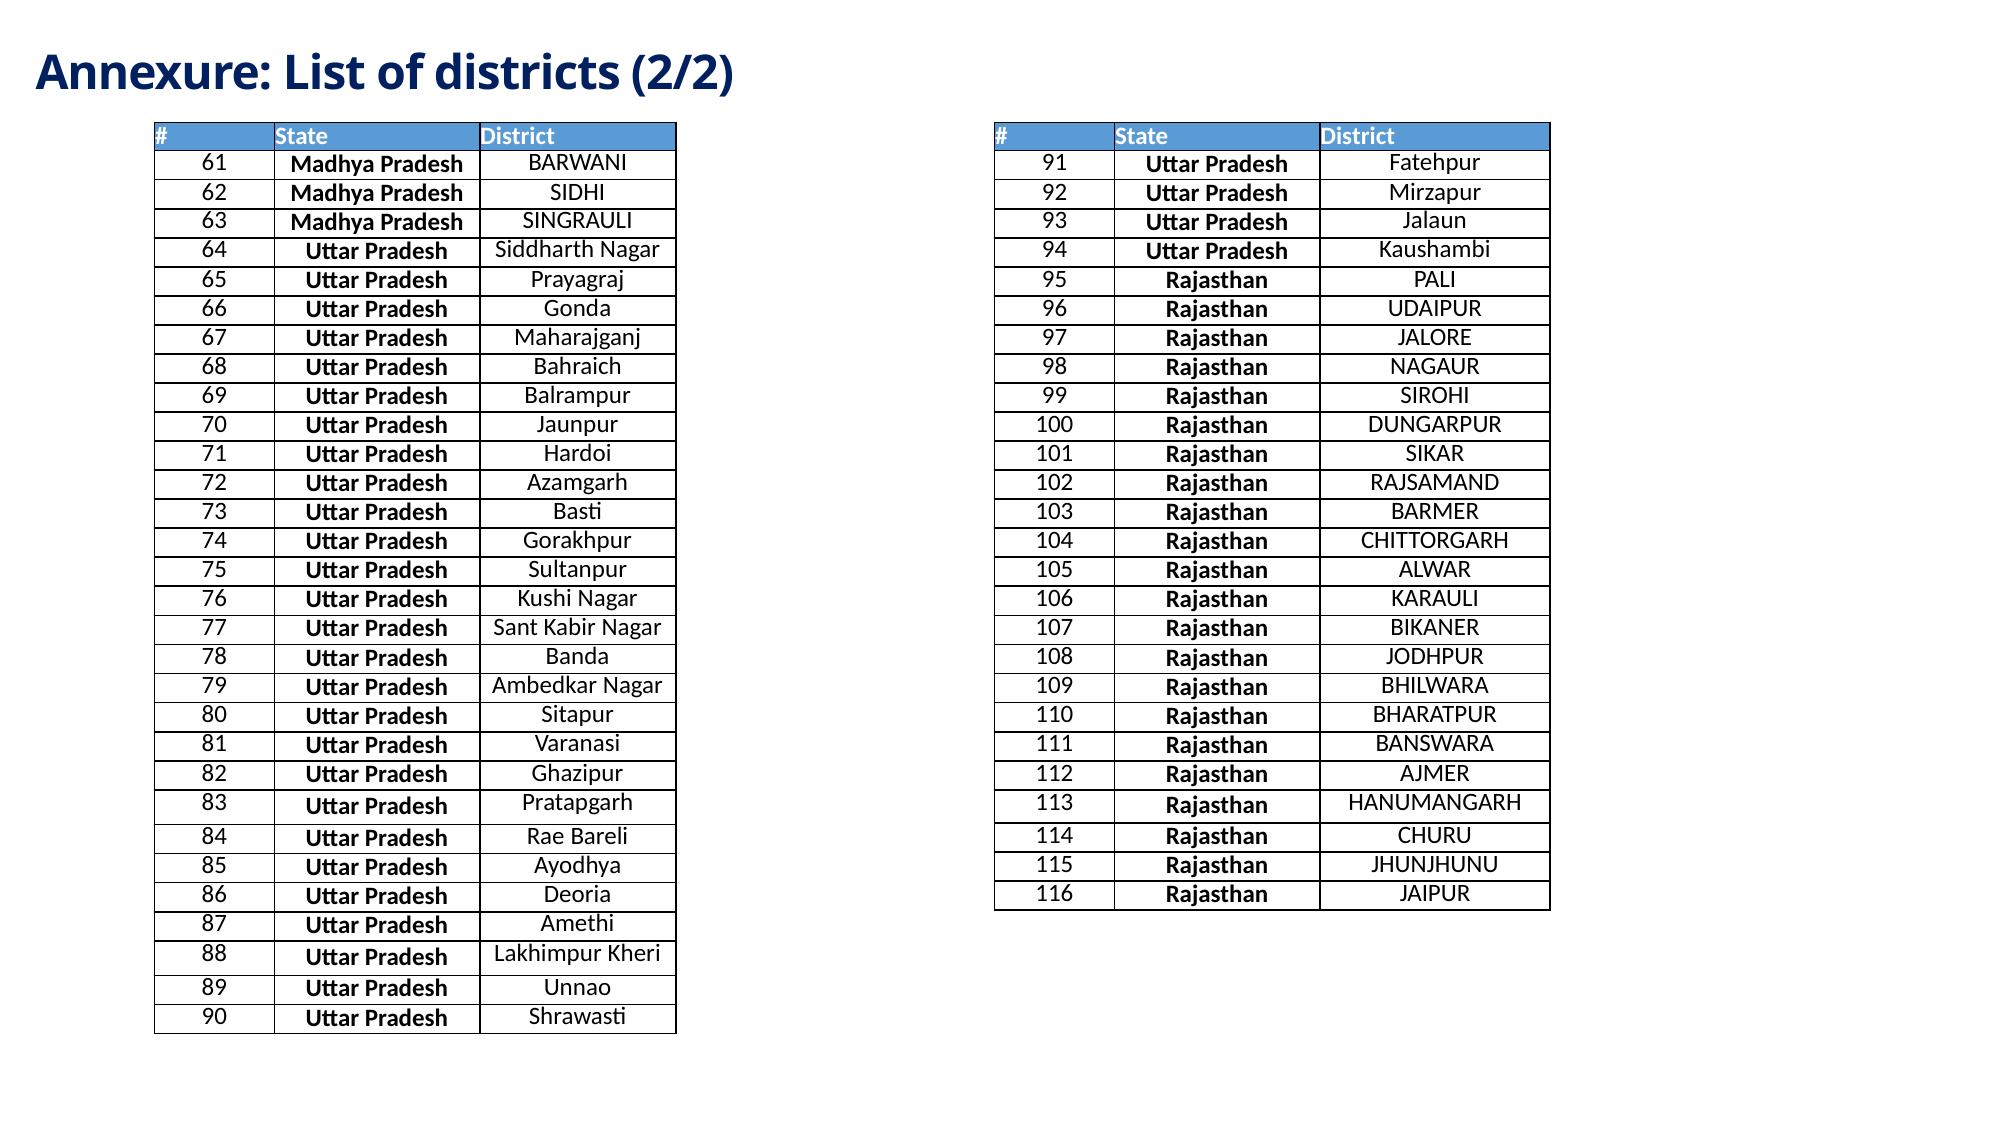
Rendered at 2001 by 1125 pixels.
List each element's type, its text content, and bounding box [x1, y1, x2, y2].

table_cell 63 [155, 210, 274, 237]
table_cell JODHPUR [1321, 645, 1549, 673]
table_cell HANUMANGARH [1321, 791, 1549, 822]
table_cell Madhya Pradesh [275, 180, 479, 208]
table_cell 67 [155, 326, 274, 353]
table_cell Madhya Pradesh [275, 210, 479, 237]
table_cell Uttar Pradesh [275, 616, 479, 644]
table_cell Rajasthan [1115, 413, 1319, 440]
table_cell Uttar Pradesh [1115, 180, 1319, 208]
table_cell NAGAUR [1321, 355, 1549, 382]
table_cell 107 [995, 616, 1114, 644]
table_cell Siddharth Nagar [481, 239, 675, 266]
table_cell 93 [995, 210, 1114, 237]
table_cell ALWAR [1321, 558, 1549, 585]
table_cell Fatehpur [1321, 151, 1549, 179]
table_cell Uttar Pradesh [275, 645, 479, 673]
table_cell Uttar Pradesh [275, 733, 479, 760]
table_cell Deoria [481, 883, 675, 911]
table_cell 73 [155, 500, 274, 527]
table_cell Ambedkar Nagar [481, 674, 675, 702]
table_cell Uttar Pradesh [275, 587, 479, 615]
table_cell Uttar Pradesh [275, 674, 479, 702]
table_cell BIKANER [1321, 616, 1549, 644]
table_header District [481, 123, 675, 150]
table_cell JHUNJHUNU [1321, 853, 1549, 880]
table_cell 108 [995, 645, 1114, 673]
table_cell JAIPUR [1321, 882, 1549, 909]
table_cell 99 [995, 384, 1114, 411]
table_cell 64 [155, 239, 274, 266]
table_cell Unnao [481, 976, 675, 1004]
table_cell Rajasthan [1115, 703, 1319, 731]
table_cell Uttar Pradesh [275, 239, 479, 266]
table_cell Varanasi [481, 733, 675, 760]
table_cell Azamgarh [481, 471, 675, 498]
table_cell Rajasthan [1115, 268, 1319, 295]
table_cell Sultanpur [481, 558, 675, 585]
table_cell SINGRAULI [481, 210, 675, 237]
table_cell Rajasthan [1115, 442, 1319, 469]
table_cell Uttar Pradesh [275, 825, 479, 853]
table_cell 77 [155, 616, 274, 644]
table_cell 90 [155, 1005, 274, 1033]
table_cell Rajasthan [1115, 326, 1319, 353]
table_cell Uttar Pradesh [275, 762, 479, 789]
table_cell AJMER [1321, 762, 1549, 789]
table_cell 98 [995, 355, 1114, 382]
table_cell Gorakhpur [481, 529, 675, 556]
table_cell 116 [995, 882, 1114, 909]
table_cell Jaunpur [481, 413, 675, 440]
table_cell 100 [995, 413, 1114, 440]
table_cell 75 [155, 558, 274, 585]
table_cell 65 [155, 268, 274, 295]
table_cell 69 [155, 384, 274, 411]
table_cell Uttar Pradesh [275, 442, 479, 469]
table_cell 114 [995, 824, 1114, 851]
table_cell Uttar Pradesh [275, 413, 479, 440]
table_cell 115 [995, 853, 1114, 880]
table_cell 101 [995, 442, 1114, 469]
table_cell Uttar Pradesh [275, 529, 479, 556]
table_cell Uttar Pradesh [275, 297, 479, 324]
table_cell Lakhimpur Kheri [481, 942, 675, 975]
table_cell 111 [995, 733, 1114, 760]
table_cell Uttar Pradesh [275, 976, 479, 1004]
table_cell BHARATPUR [1321, 703, 1549, 731]
table_cell JALORE [1321, 326, 1549, 353]
table_cell 80 [155, 703, 274, 731]
table_cell Balrampur [481, 384, 675, 411]
table_header State [1115, 123, 1319, 150]
table_cell Gonda [481, 297, 675, 324]
table_cell 102 [995, 471, 1114, 498]
table_cell Uttar Pradesh [275, 268, 479, 295]
table_cell BARWANI [481, 151, 675, 179]
table_cell 88 [155, 942, 274, 975]
table_cell Jalaun [1321, 210, 1549, 237]
table_cell Rajasthan [1115, 733, 1319, 760]
table_cell 68 [155, 355, 274, 382]
table_cell Sitapur [481, 703, 675, 731]
table_cell Rae Bareli [481, 825, 675, 853]
table_cell Ayodhya [481, 854, 675, 882]
table_cell UDAIPUR [1321, 297, 1549, 324]
table_cell Rajasthan [1115, 471, 1319, 498]
table_cell 91 [995, 151, 1114, 179]
table_cell 82 [155, 762, 274, 789]
table_cell Uttar Pradesh [275, 500, 479, 527]
table_cell 105 [995, 558, 1114, 585]
table_cell 103 [995, 500, 1114, 527]
table_cell 61 [155, 151, 274, 179]
table_cell 86 [155, 883, 274, 911]
table_cell Uttar Pradesh [275, 355, 479, 382]
table_cell SIROHI [1321, 384, 1549, 411]
table_cell Bahraich [481, 355, 675, 382]
table_cell 94 [995, 239, 1114, 266]
table_cell 113 [995, 791, 1114, 822]
table_cell Uttar Pradesh [275, 942, 479, 975]
table_cell 110 [995, 703, 1114, 731]
table_cell Hardoi [481, 442, 675, 469]
table_cell 79 [155, 674, 274, 702]
table_cell 66 [155, 297, 274, 324]
table_cell KARAULI [1321, 587, 1549, 615]
table_cell Banda [481, 645, 675, 673]
table_cell BARMER [1321, 500, 1549, 527]
table_cell Rajasthan [1115, 674, 1319, 702]
table_header # [155, 123, 274, 150]
table_cell Amethi [481, 913, 675, 940]
table_cell 104 [995, 529, 1114, 556]
table_header State [275, 123, 479, 150]
table_cell Rajasthan [1115, 384, 1319, 411]
table_cell 96 [995, 297, 1114, 324]
table_cell 81 [155, 733, 274, 760]
table_cell Basti [481, 500, 675, 527]
table_cell Uttar Pradesh [275, 1005, 479, 1033]
table_cell Uttar Pradesh [275, 883, 479, 911]
table_cell Rajasthan [1115, 558, 1319, 585]
table_cell CHURU [1321, 824, 1549, 851]
table_cell Rajasthan [1115, 853, 1319, 880]
table_cell Rajasthan [1115, 500, 1319, 527]
table_cell CHITTORGARH [1321, 529, 1549, 556]
table_cell DUNGARPUR [1321, 413, 1549, 440]
table_cell BANSWARA [1321, 733, 1549, 760]
table_cell RAJSAMAND [1321, 471, 1549, 498]
table_cell Uttar Pradesh [275, 791, 479, 824]
table_cell 84 [155, 825, 274, 853]
table_cell 85 [155, 854, 274, 882]
table_cell Uttar Pradesh [1115, 239, 1319, 266]
table_cell 62 [155, 180, 274, 208]
table_cell 71 [155, 442, 274, 469]
table_cell Uttar Pradesh [275, 558, 479, 585]
table_cell Madhya Pradesh [275, 151, 479, 179]
table_cell 109 [995, 674, 1114, 702]
table_cell Uttar Pradesh [275, 384, 479, 411]
table_cell 83 [155, 791, 274, 824]
table_cell Pratapgarh [481, 791, 675, 824]
table_cell Rajasthan [1115, 355, 1319, 382]
table_cell Maharajganj [481, 326, 675, 353]
table_cell Uttar Pradesh [275, 326, 479, 353]
table_cell Rajasthan [1115, 762, 1319, 789]
table_cell 74 [155, 529, 274, 556]
table_cell Rajasthan [1115, 645, 1319, 673]
table_cell Ghazipur [481, 762, 675, 789]
table_cell Rajasthan [1115, 587, 1319, 615]
table_cell SIKAR [1321, 442, 1549, 469]
table_cell Kaushambi [1321, 239, 1549, 266]
table_cell 95 [995, 268, 1114, 295]
table_cell 89 [155, 976, 274, 1004]
table_cell Mirzapur [1321, 180, 1549, 208]
table_cell Rajasthan [1115, 882, 1319, 909]
table_cell Uttar Pradesh [275, 854, 479, 882]
table_cell Sant Kabir Nagar [481, 616, 675, 644]
table_header District [1321, 123, 1549, 150]
table_cell Uttar Pradesh [275, 471, 479, 498]
table_cell PALI [1321, 268, 1549, 295]
text_box Annexure: List of districts (2/2) [20, 9, 1933, 107]
table_cell Rajasthan [1115, 297, 1319, 324]
table_cell 97 [995, 326, 1114, 353]
table_cell Uttar Pradesh [1115, 151, 1319, 179]
table_cell Prayagraj [481, 268, 675, 295]
table_cell Kushi Nagar [481, 587, 675, 615]
table_cell Rajasthan [1115, 616, 1319, 644]
table_cell 70 [155, 413, 274, 440]
table_cell 87 [155, 913, 274, 940]
table_cell 112 [995, 762, 1114, 789]
table_cell BHILWARA [1321, 674, 1549, 702]
table_cell Rajasthan [1115, 824, 1319, 851]
table_cell Shrawasti [481, 1005, 675, 1033]
table_cell 76 [155, 587, 274, 615]
table_cell 72 [155, 471, 274, 498]
table_header # [995, 123, 1114, 150]
table_cell Uttar Pradesh [275, 703, 479, 731]
table_cell 78 [155, 645, 274, 673]
table_cell Uttar Pradesh [1115, 210, 1319, 237]
table_cell Uttar Pradesh [275, 913, 479, 940]
table_cell 106 [995, 587, 1114, 615]
table_cell 92 [995, 180, 1114, 208]
table_cell Rajasthan [1115, 791, 1319, 822]
table_cell Rajasthan [1115, 529, 1319, 556]
table_cell SIDHI [481, 180, 675, 208]
